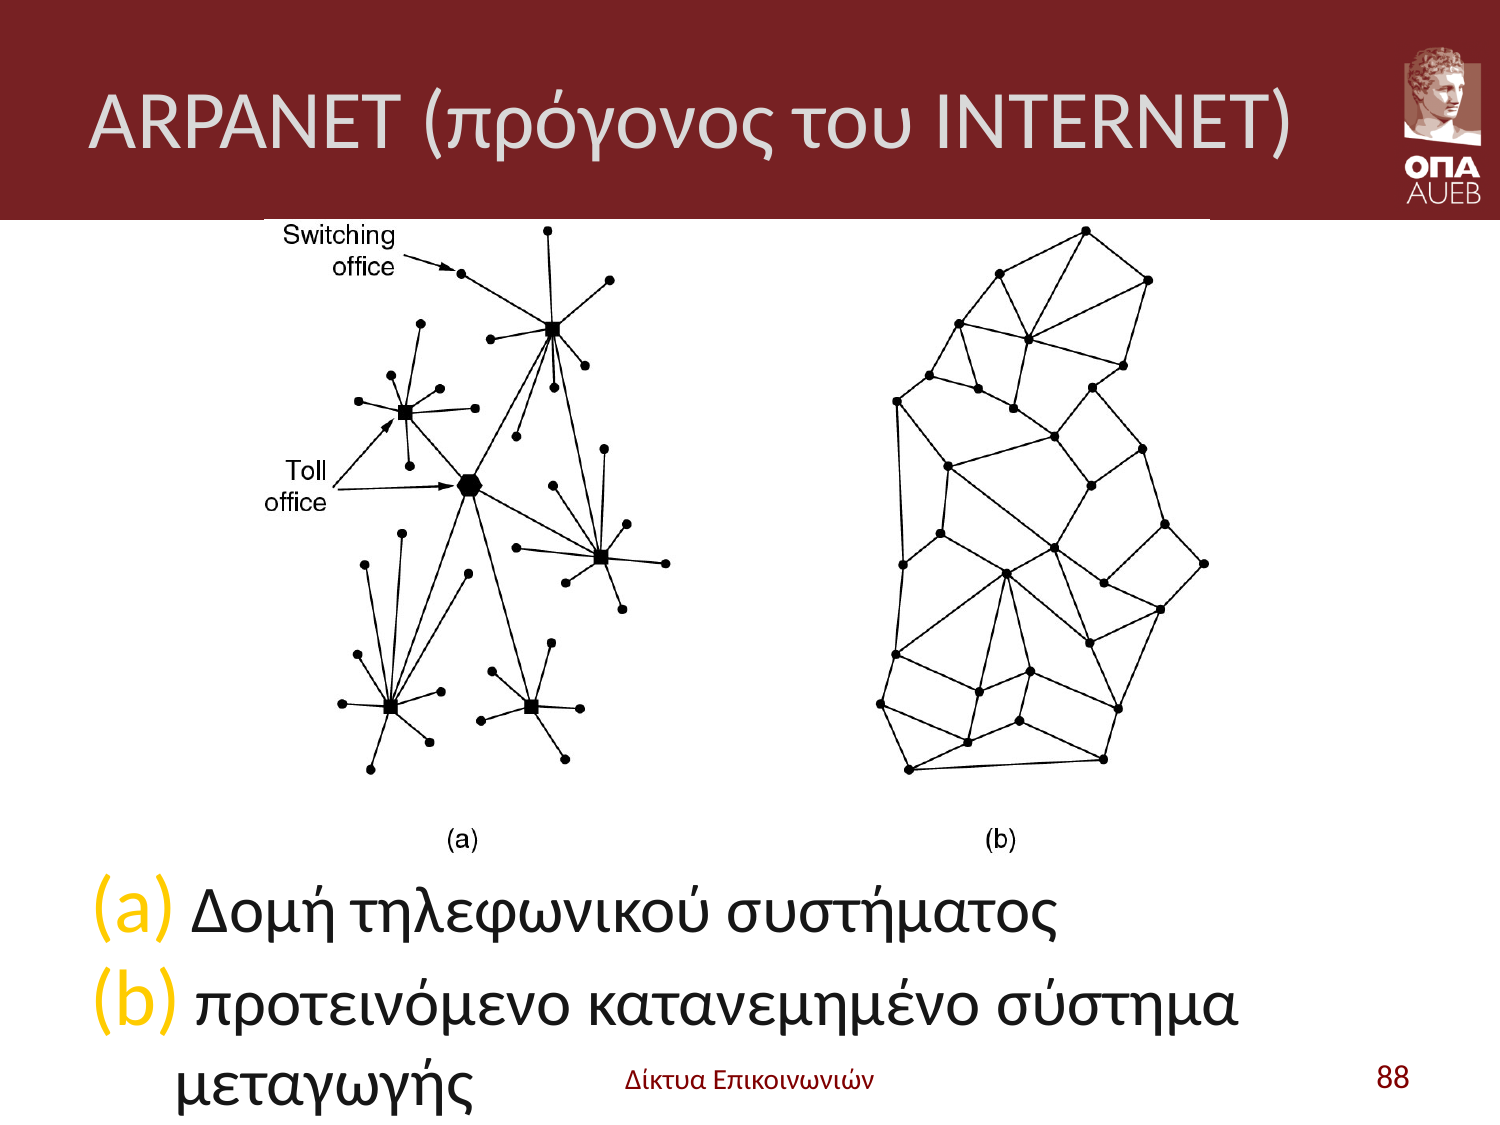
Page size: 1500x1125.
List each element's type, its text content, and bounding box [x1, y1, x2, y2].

picture [1394, 40, 1489, 212]
slide_number 88 [1074, 1024, 1425, 1103]
title ARPANET (πρόγονος του INTERNET) [73, 23, 1376, 209]
list Δομή τηλεφωνικού συστήματος προτεινόμενο κατανεμημένο σύστημα μεταγωγής [75, 857, 1447, 1071]
footer Δίκτυα Επικοινωνιών [512, 1024, 988, 1103]
picture [264, 219, 1210, 857]
